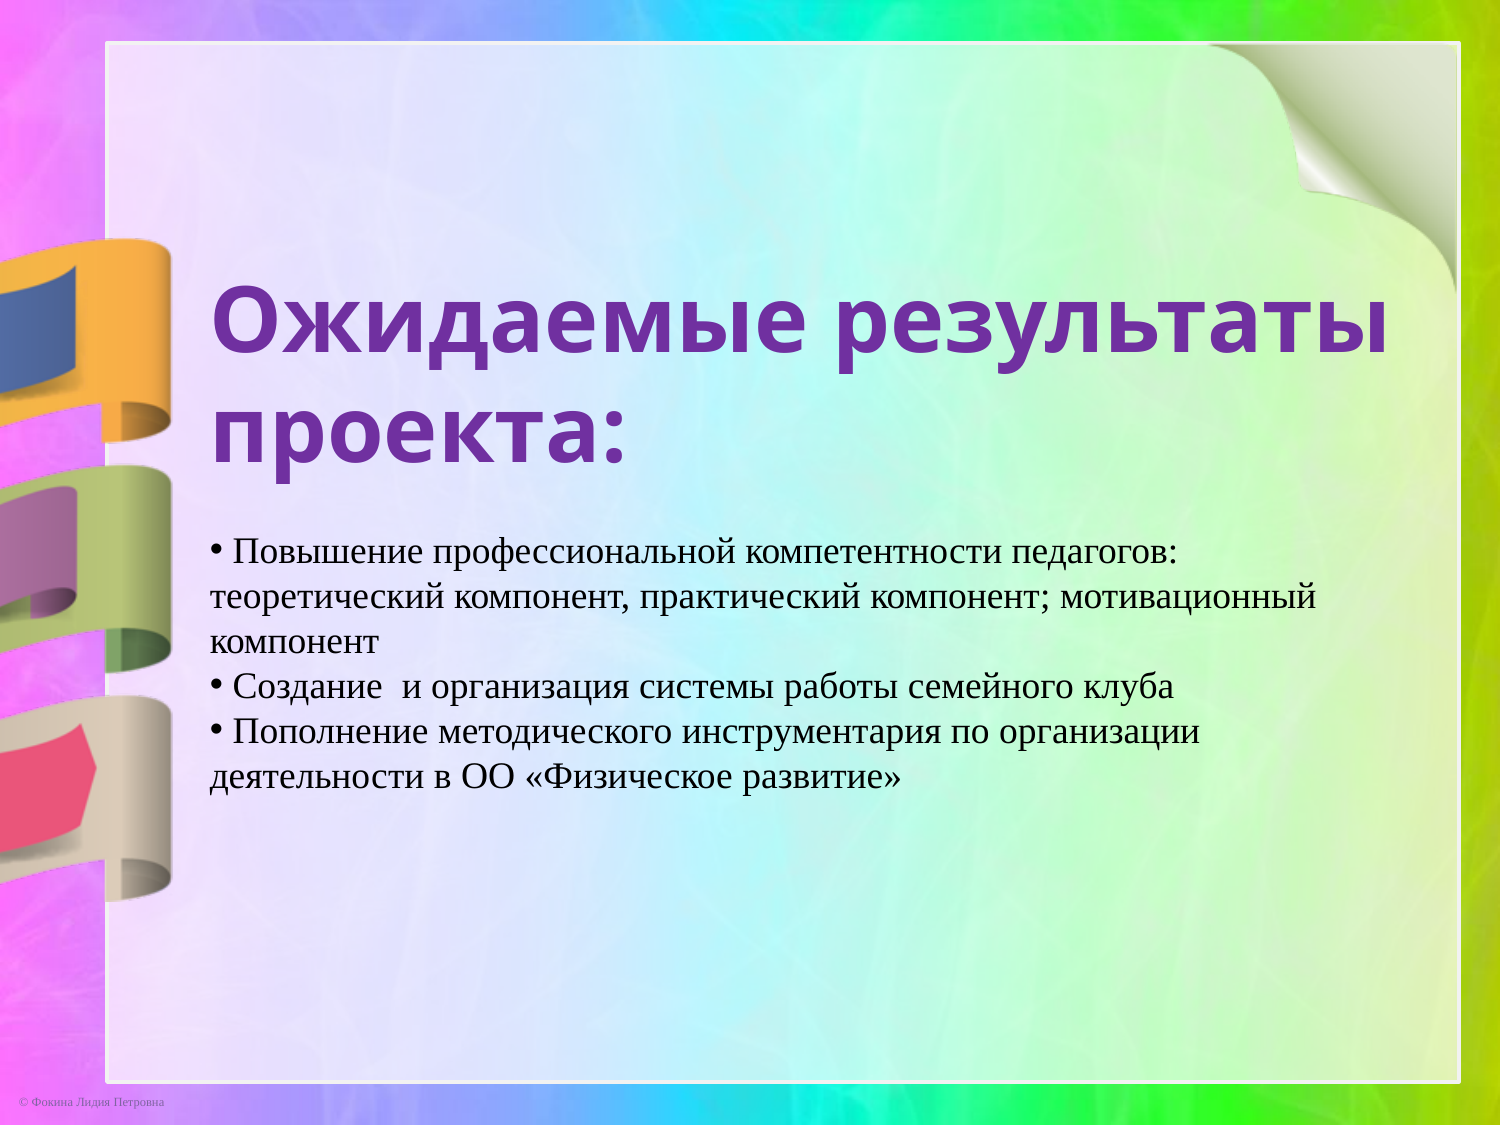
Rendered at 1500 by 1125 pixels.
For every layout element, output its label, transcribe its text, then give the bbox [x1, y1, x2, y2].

text_box Ожидаемые результаты проекта: Повышение профессиональной компетентности педагогов: теоретический компонент, практический компонент; мотивационный компонент Создание и организация системы работы семейного клуба Пополнение методического инструментария по организации деятельности в ОО «Физическое развитие» [194, 253, 1424, 849]
picture [0, 0, 1500, 1125]
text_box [198, 269, 1301, 922]
